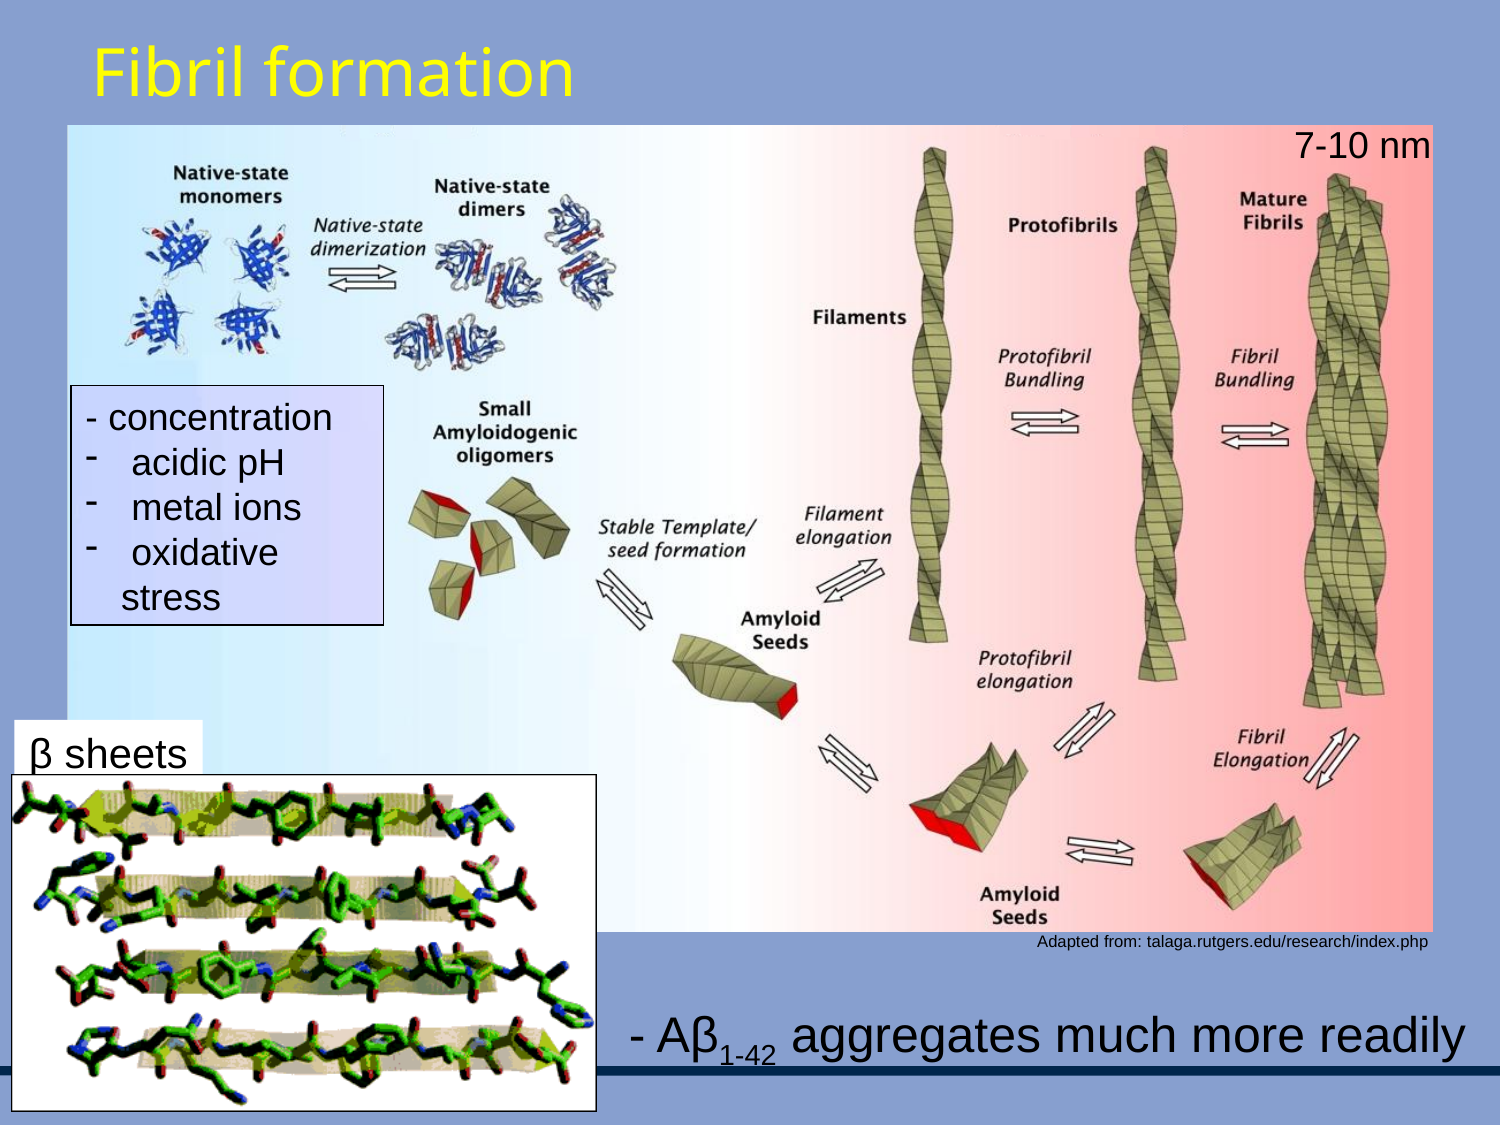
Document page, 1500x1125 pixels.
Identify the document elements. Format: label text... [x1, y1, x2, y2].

text_box 7-10 nm [1279, 113, 1447, 174]
text_box - Aβ1-42 aggregates much more readily [614, 995, 1482, 1079]
text_box β sheets [14, 719, 62, 773]
picture [11, 125, 1433, 1113]
title Fibril formation [76, 30, 1428, 123]
text_box Adapted from: talaga.rutgers.edu/research/index.php [1022, 923, 1444, 959]
